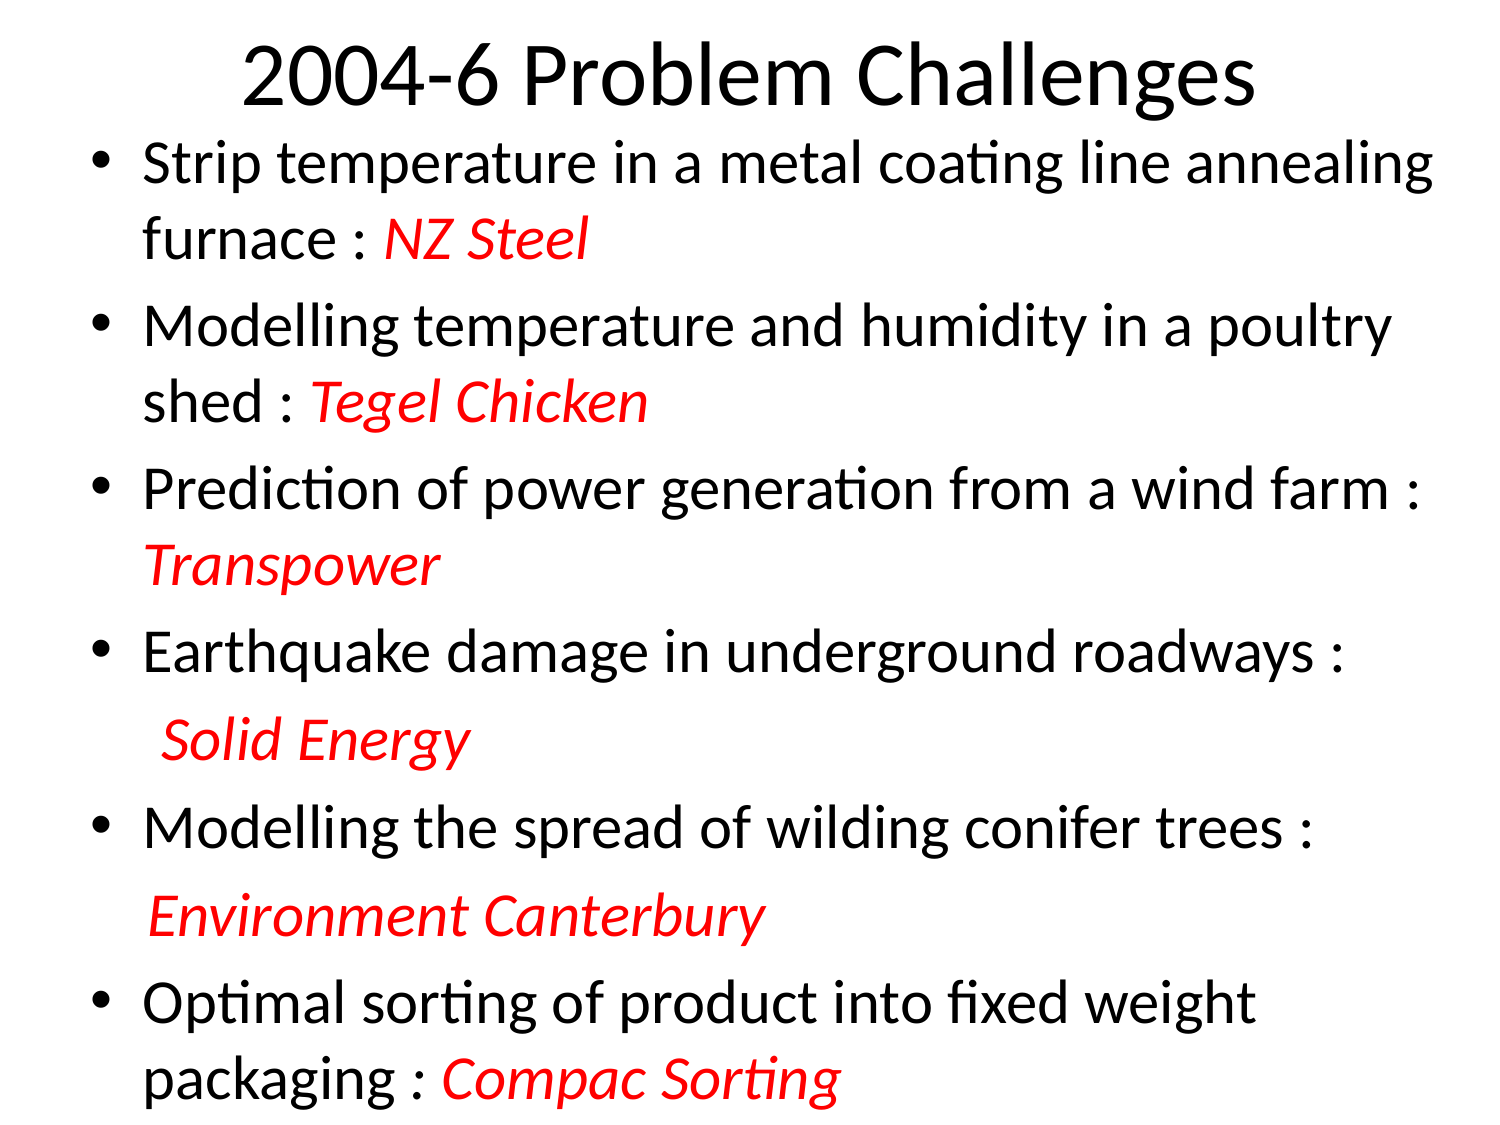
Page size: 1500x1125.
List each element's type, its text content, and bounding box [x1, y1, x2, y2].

list Strip temperature in a metal coating line annealing furnace : NZ Steel Modelling temperature and humidity in a poultry shed : Tegel Chicken Prediction of power generation from a wind farm : Transpower Earthquake damage in underground roadways : Solid Energy Modelling the spread of wilding conifer trees : Environment Canterbury Optimal sorting of product into fixed weight packaging : Compac Sorting [75, 113, 1483, 1125]
title 2004-6 Problem Challenges [75, 0, 1425, 113]
